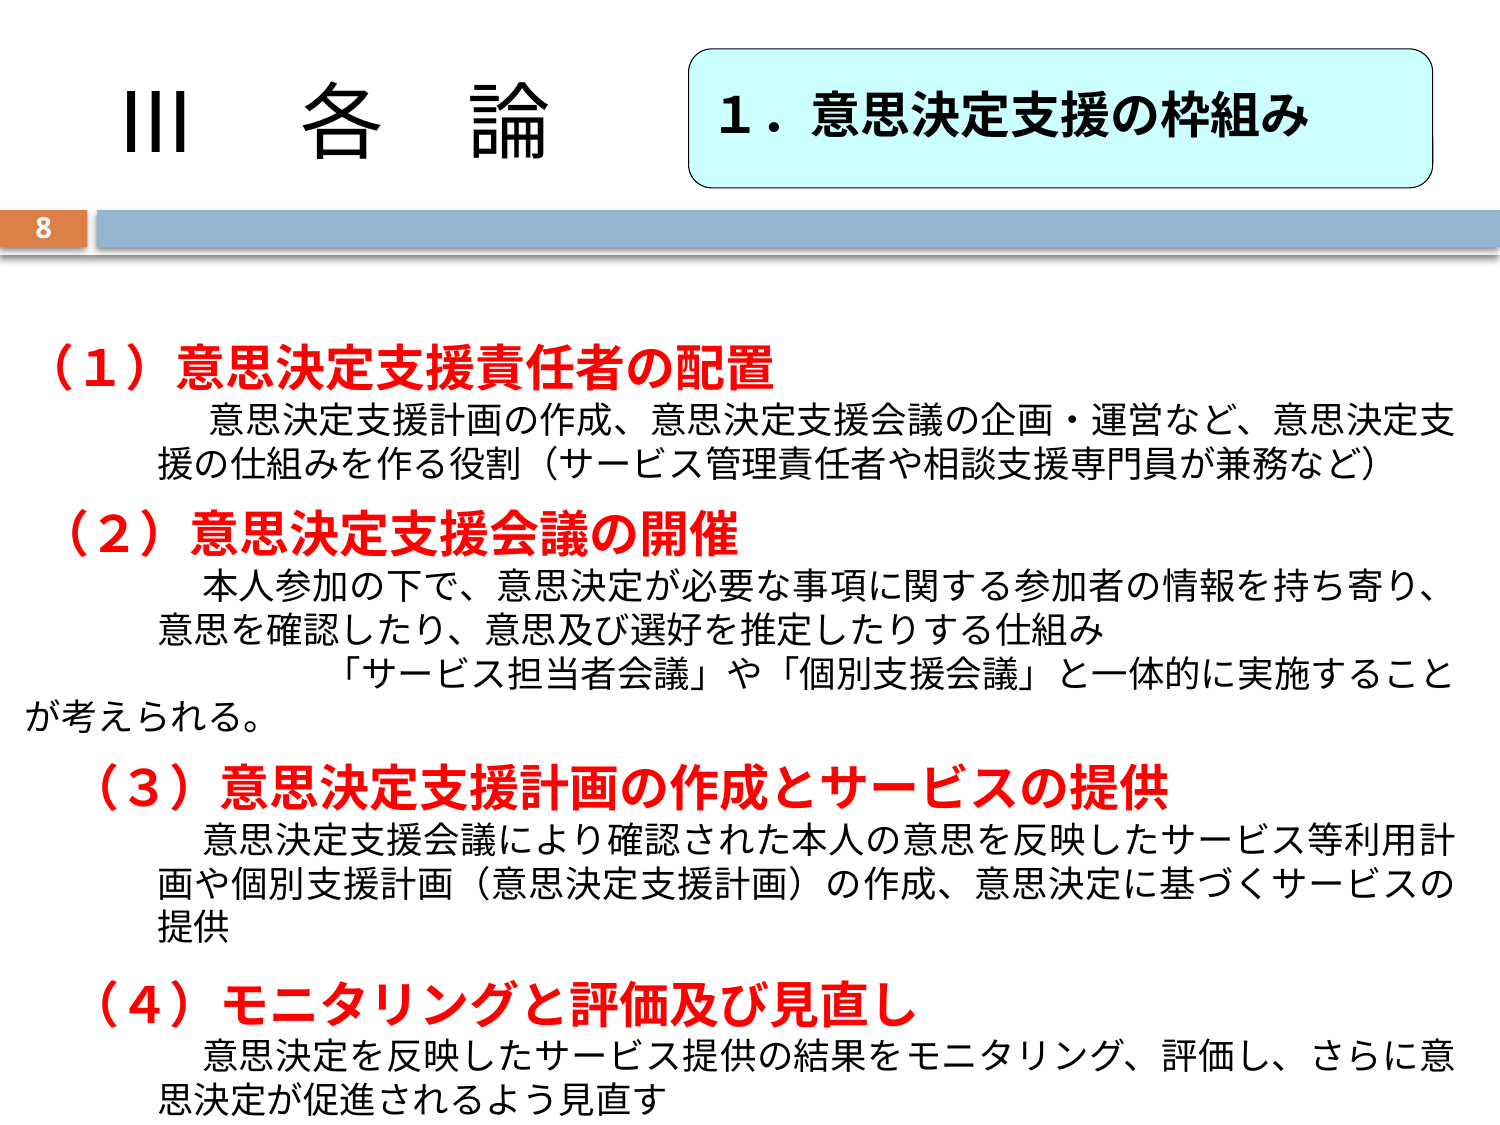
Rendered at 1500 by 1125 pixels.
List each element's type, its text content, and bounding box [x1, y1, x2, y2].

slide_number 8 [0, 208, 88, 249]
text_box （１）意思決定支援責任者の配置 意思決定支援計画の作成、意思決定支援会議の企画・運営など、意思決定支援の仕組みを作る役割（サービス管理責任者や相談支援専門員が兼務など） （２）意思決定支援会議の開催 本人参加の下で、意思決定が必要な事項に関する参加者の情報を持ち寄り、意思を確認したり、意思及び選好を推定したりする仕組み 「サービス担当者会議」や「個別支援会議」と一体的に実施することが考えられる。 （３）意思決定支援計画の作成とサービスの提供 意思決定支援会議により確認された本人の意思を反映したサービス等利用計画や個別支援計画（意思決定支援計画）の作成、意思決定に基づくサービスの提供 （４）モニタリングと評価及び見直し 意思決定を反映したサービス提供の結果をモニタリング、評価し、さらに意思決定が促進されるよう見直す [10, 267, 1472, 1125]
title Ⅲ 各 論 [99, 37, 1438, 200]
text_box １．意思決定支援の枠組み [687, 47, 1435, 190]
